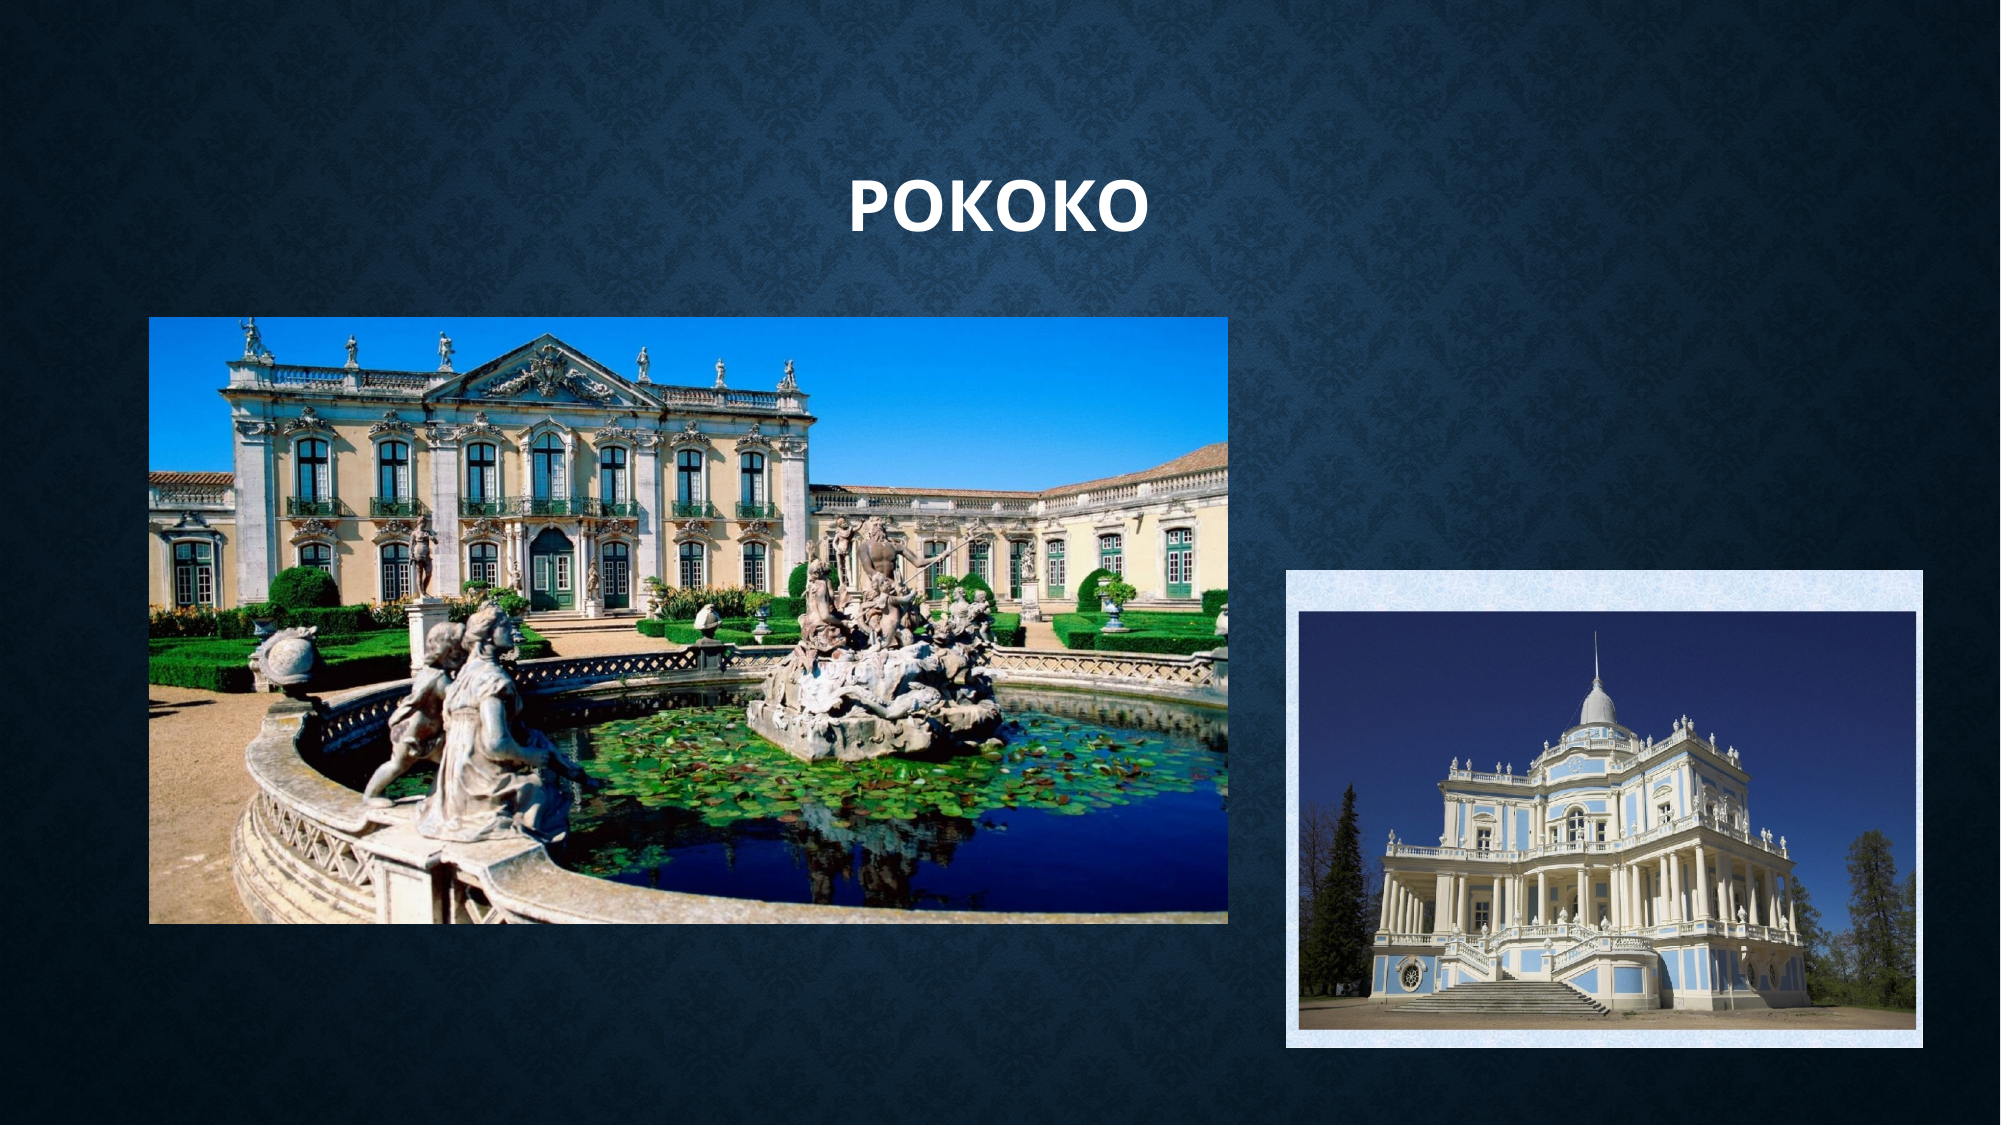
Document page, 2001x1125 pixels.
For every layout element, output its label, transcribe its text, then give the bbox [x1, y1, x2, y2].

picture [1285, 569, 1924, 1049]
title рококо [149, 99, 1849, 318]
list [149, 317, 1229, 925]
